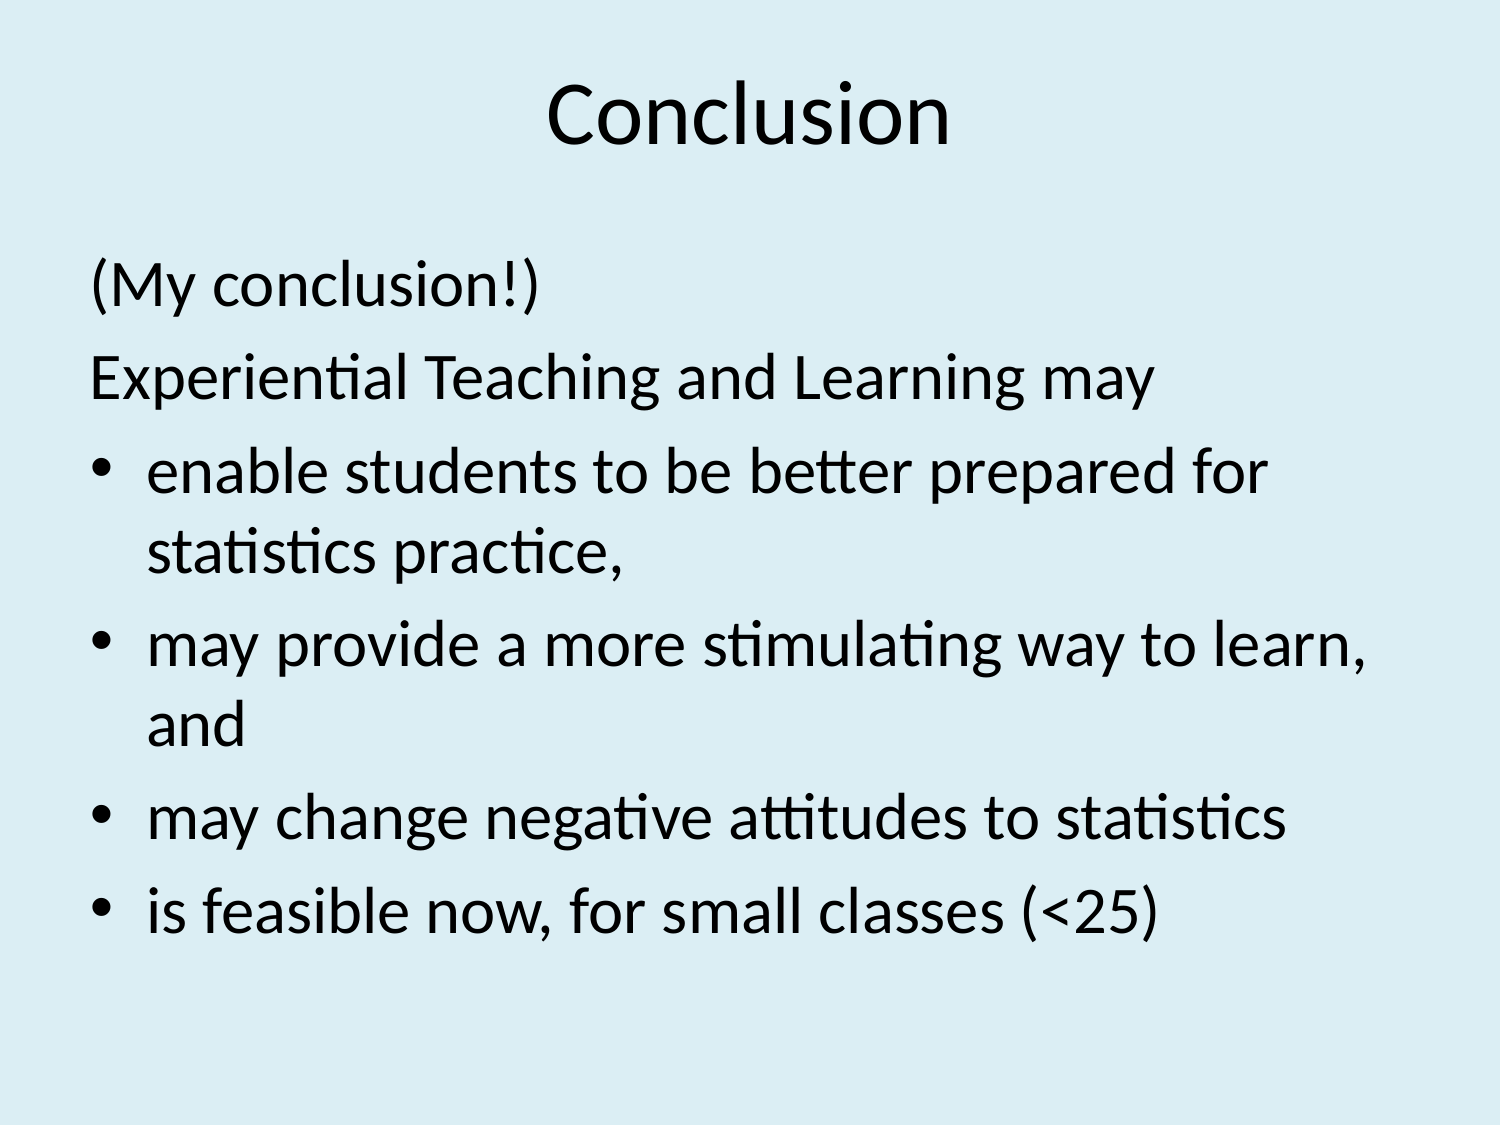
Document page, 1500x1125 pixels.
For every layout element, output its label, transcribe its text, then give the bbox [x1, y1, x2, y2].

list (My conclusion!) Experiential Teaching and Learning may enable students to be better prepared for statistics practice, may provide a more stimulating way to learn, and may change negative attitudes to statistics is feasible now, for small classes (<25) [75, 232, 1425, 975]
title Conclusion [75, 45, 1425, 232]
